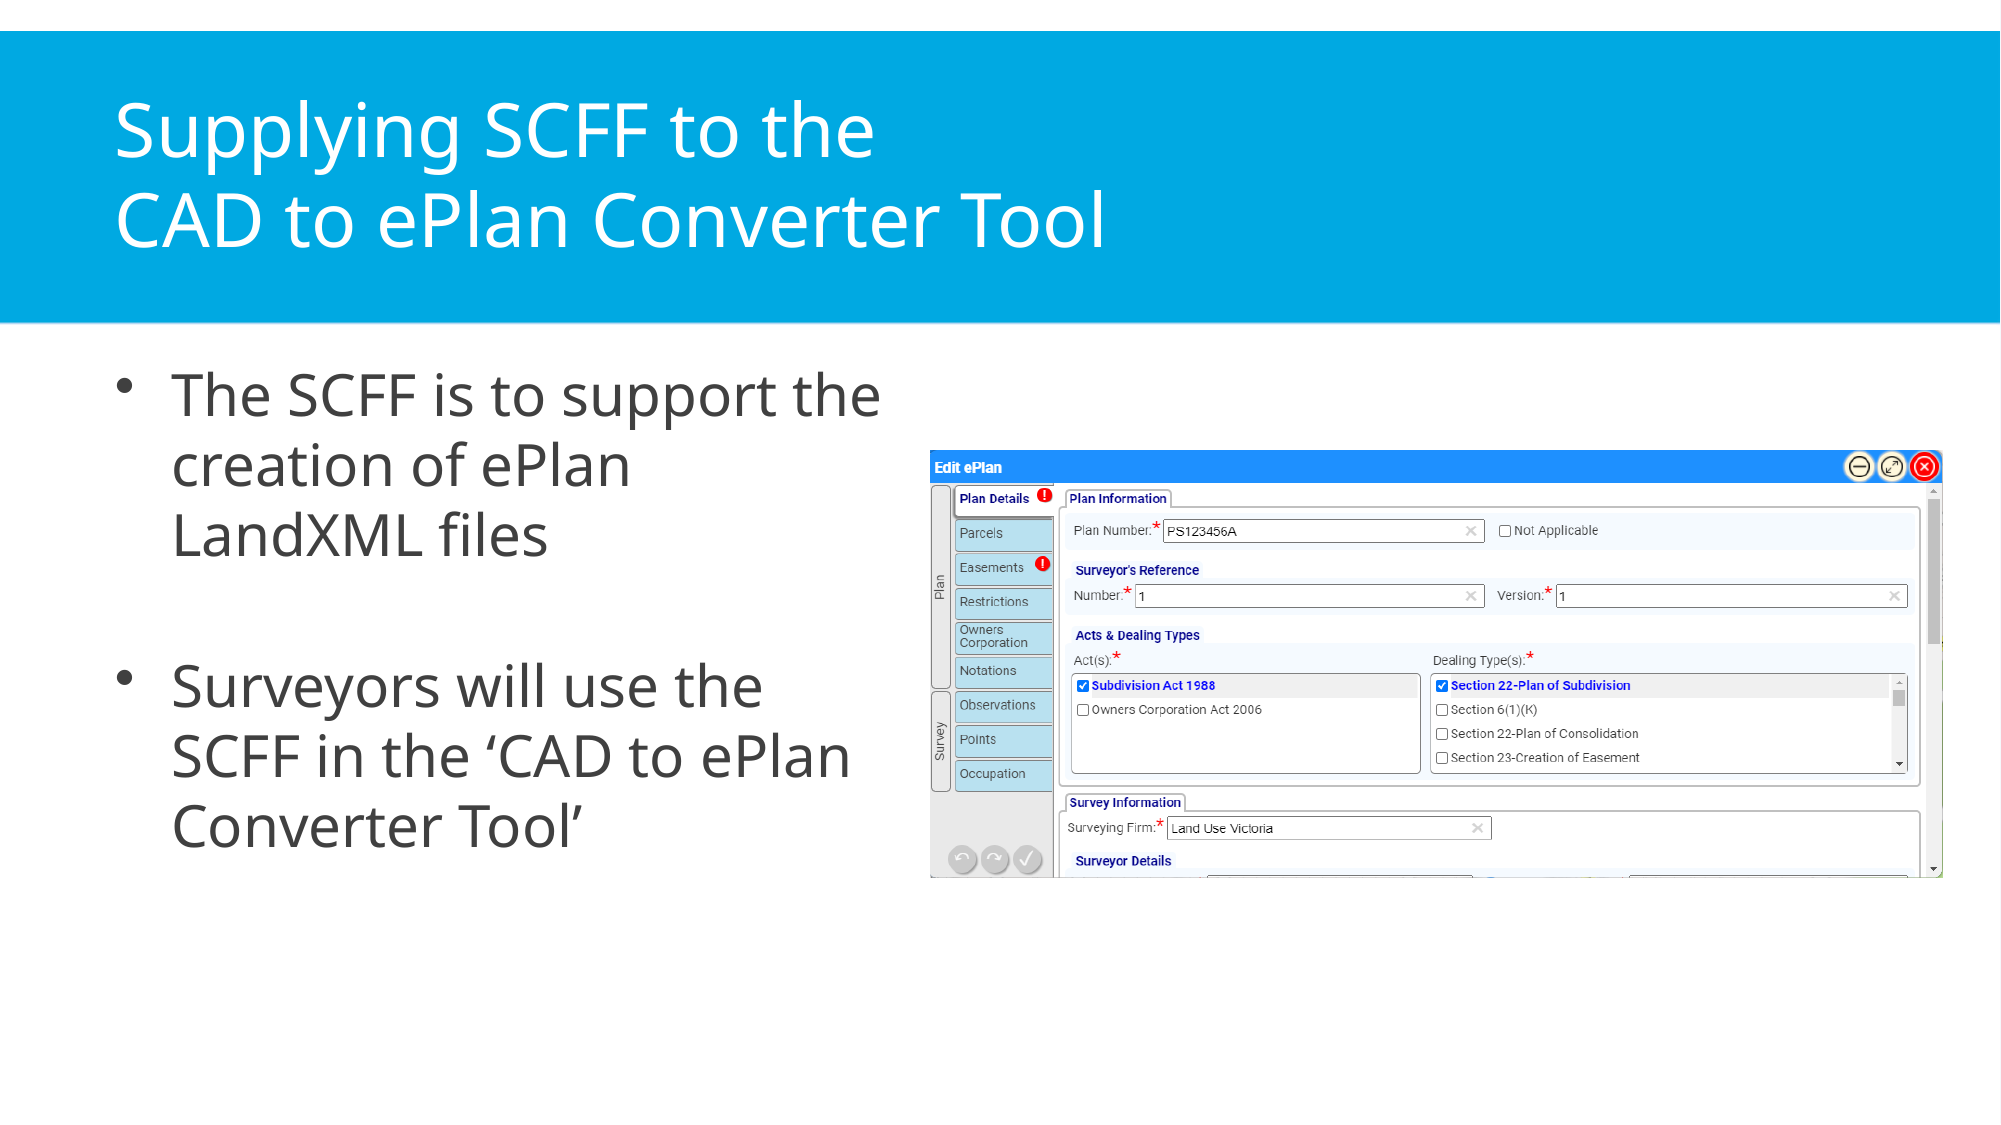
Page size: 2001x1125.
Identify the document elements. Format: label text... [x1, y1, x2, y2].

list The SCFF is to support the creation of ePlan LandXML files Surveyors will use the SCFF in the ‘CAD to ePlan Converter Tool’ [99, 350, 904, 1005]
title Supplying SCFF to the CAD to ePlan Converter Tool [99, 90, 1900, 256]
picture [930, 450, 1943, 879]
picture [0, 322, 2001, 1125]
